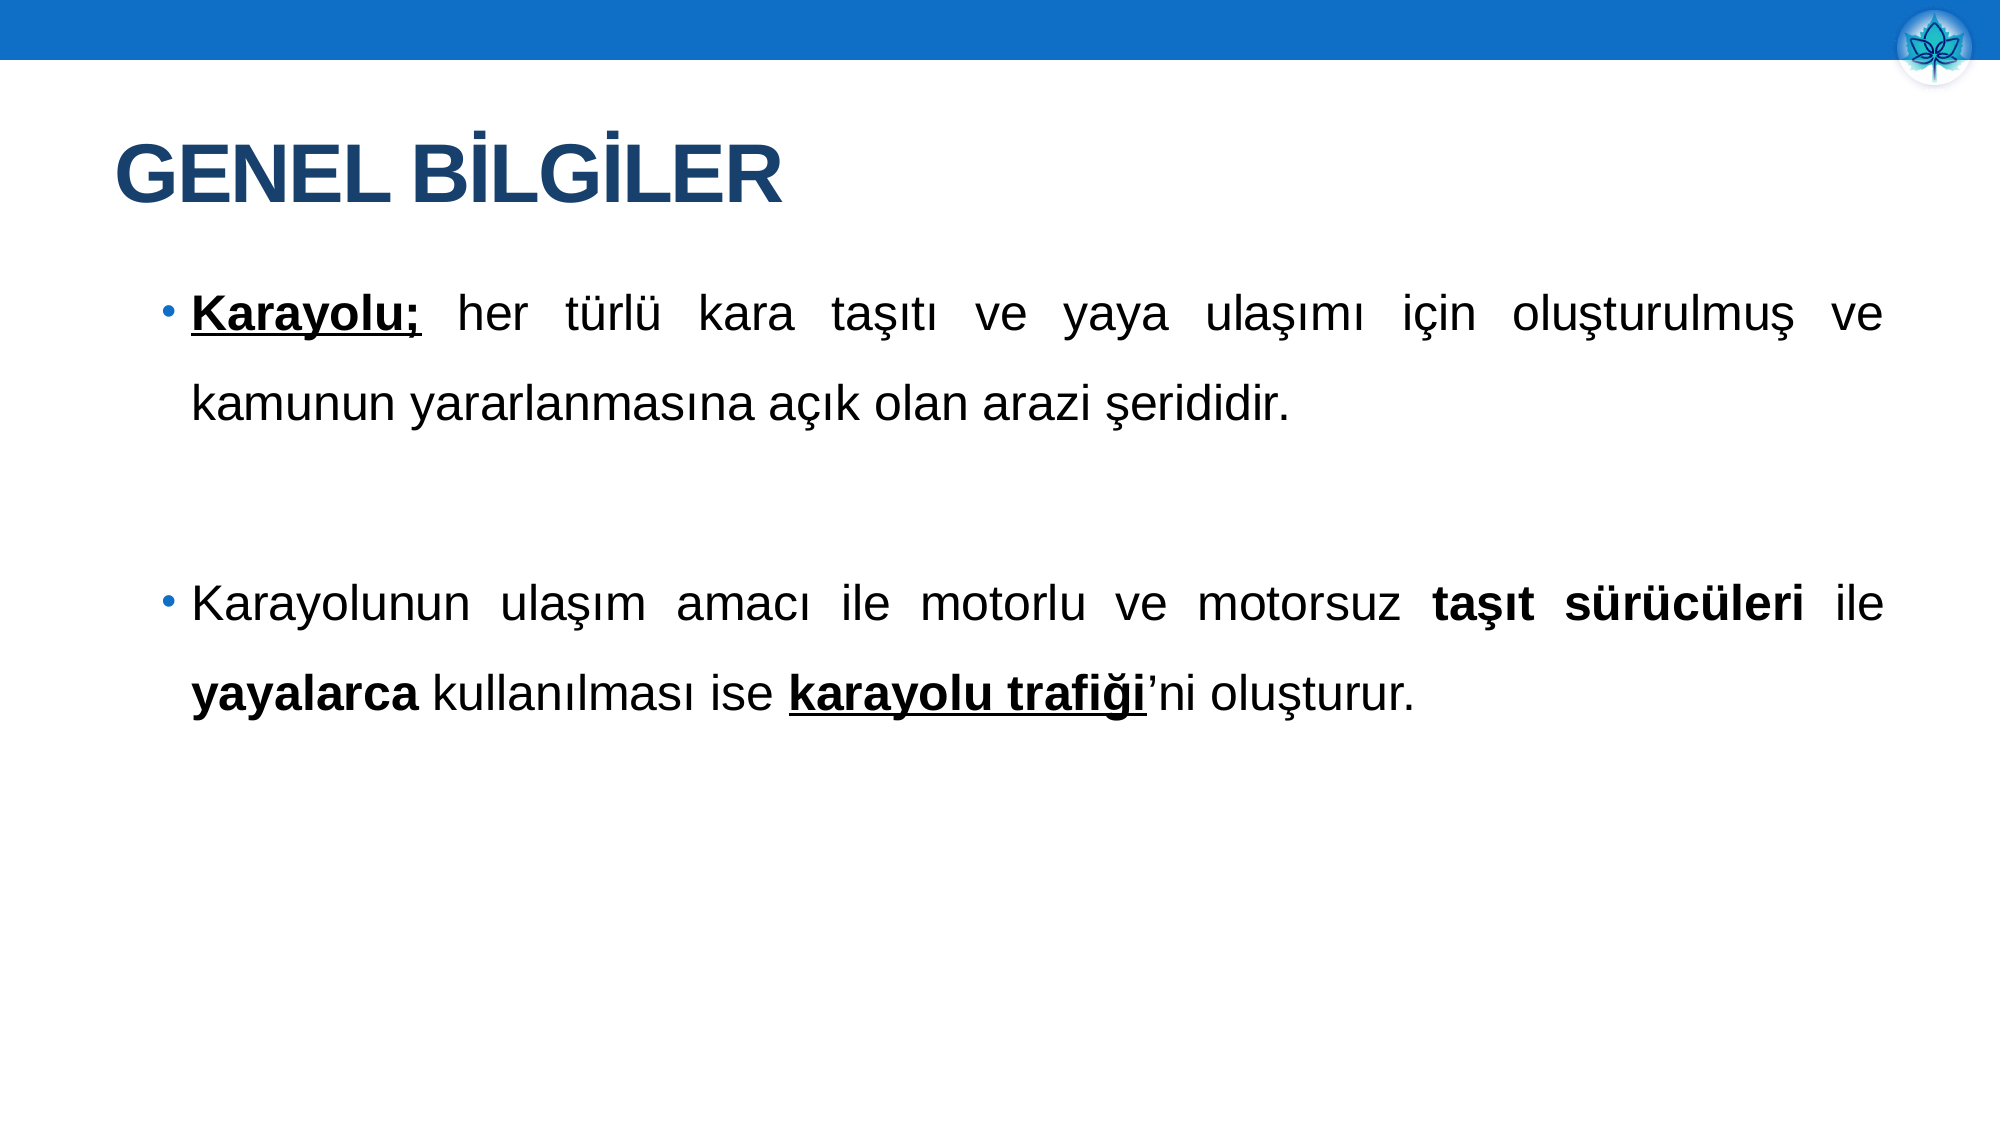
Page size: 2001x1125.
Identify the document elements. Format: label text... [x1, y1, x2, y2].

title GENEL BİLGİLER [99, 87, 1900, 250]
list Karayolu; her türlü kara taşıtı ve yaya ulaşımı için oluşturulmuş ve kamunun yararlanmasına açık olan arazi şerididir. Karayolunun ulaşım amacı ile motorlu ve motorsuz taşıt sürücüleri ile yayalarca kullanılması ise karayolu trafiği’ni oluşturur. [146, 243, 1900, 1005]
picture [1875, 0, 1990, 108]
